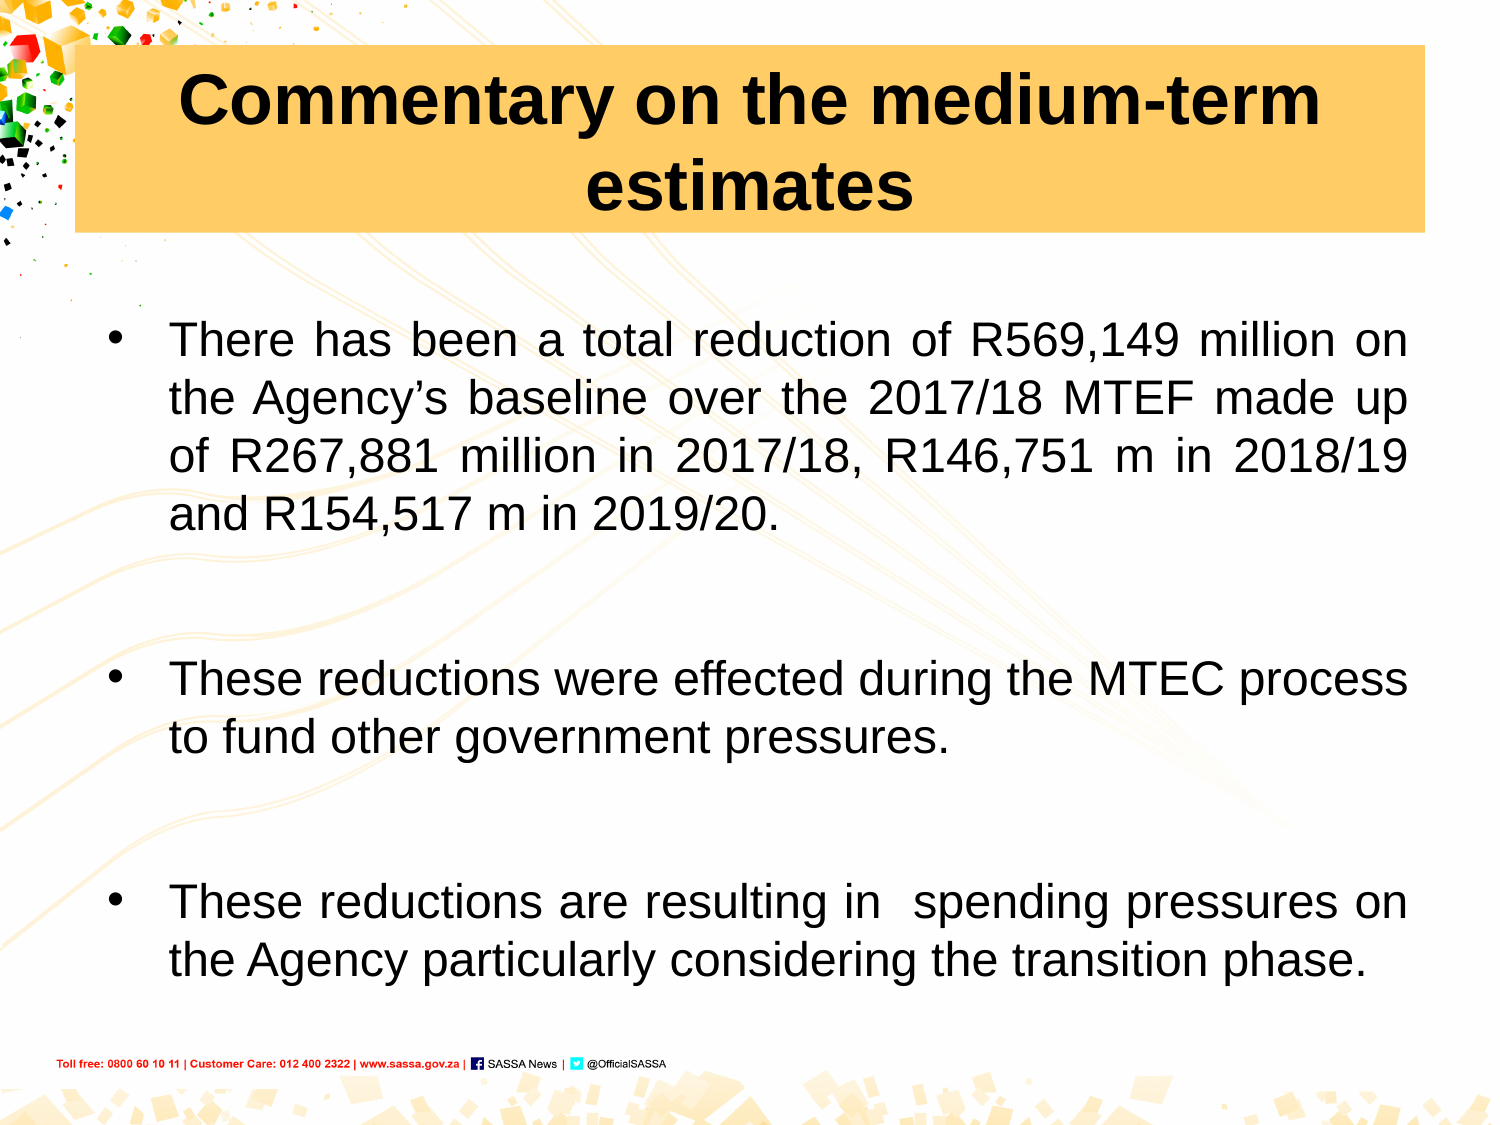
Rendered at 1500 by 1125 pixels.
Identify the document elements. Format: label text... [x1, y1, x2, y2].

picture [0, 0, 1500, 1125]
list There has been a total reduction of R569,149 million on the Agency’s baseline over the 2017/18 MTEF made up of R267,881 million in 2017/18, R146,751 m in 2018/19 and R154,517 m in 2019/20. These reductions were effected during the MTEC process to fund other government pressures. These reductions are resulting in spending pressures on the Agency particularly considering the transition phase. [75, 299, 1425, 1005]
title Commentary on the medium-term estimates [75, 45, 1425, 233]
